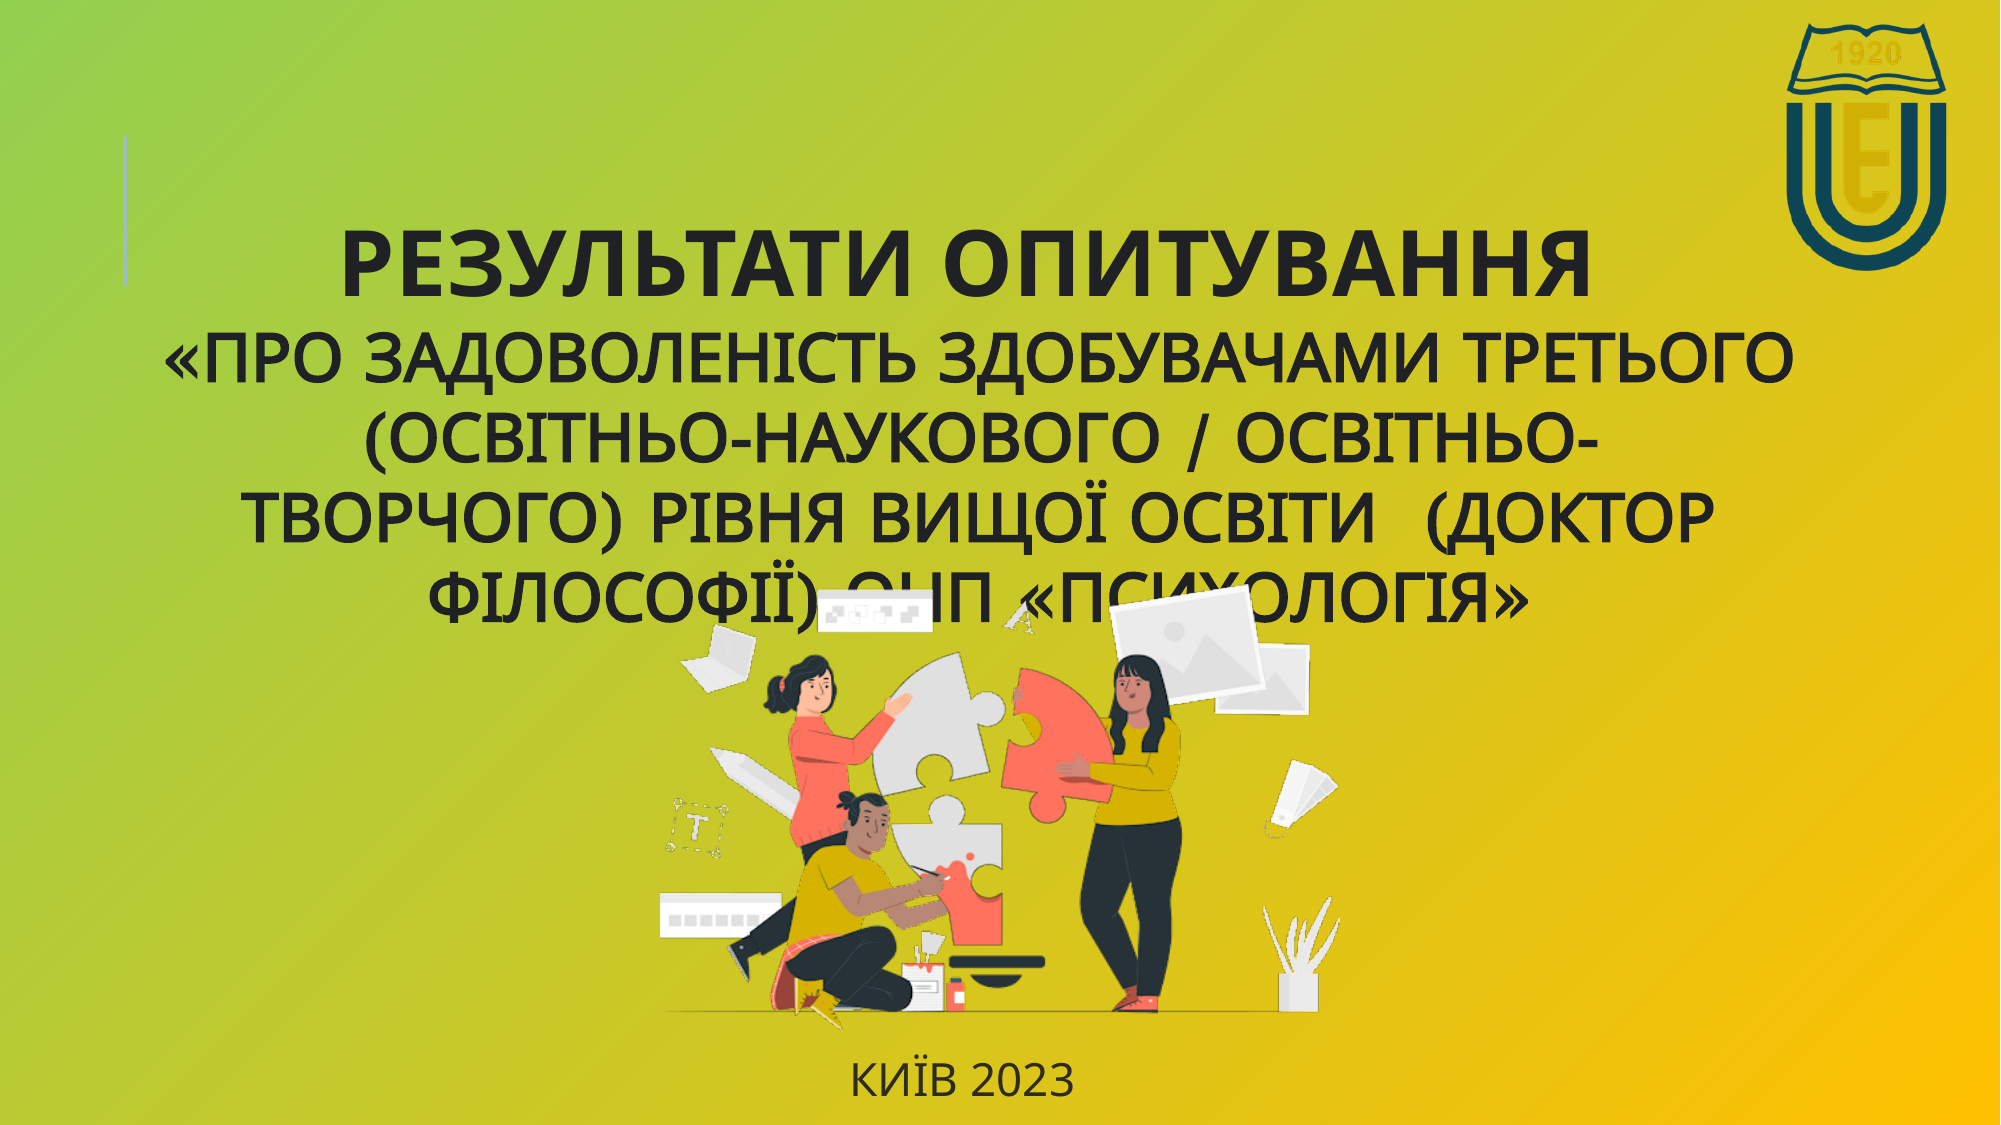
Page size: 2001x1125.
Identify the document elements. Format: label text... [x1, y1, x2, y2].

text_box КИЇВ 2023 [397, 1049, 1513, 1125]
picture [1731, 8, 2000, 277]
picture [660, 584, 1340, 1032]
text_box РЕЗУЛЬТАТИ ОПИТУВАННЯ «ПРО ЗАДОВОЛЕНІСТЬ ЗДОБУВАЧАМИ ТРЕТЬОГО (ОСВІТНЬО-НАУКОВОГО / ОСВІТНЬО-ТВОРЧОГО) РІВНЯ ВИЩОЇ ОСВІТИ (ДОКТОР ФІЛОСОФІЇ) ОНП «ПСИХОЛОГІЯ» [46, 197, 1913, 642]
